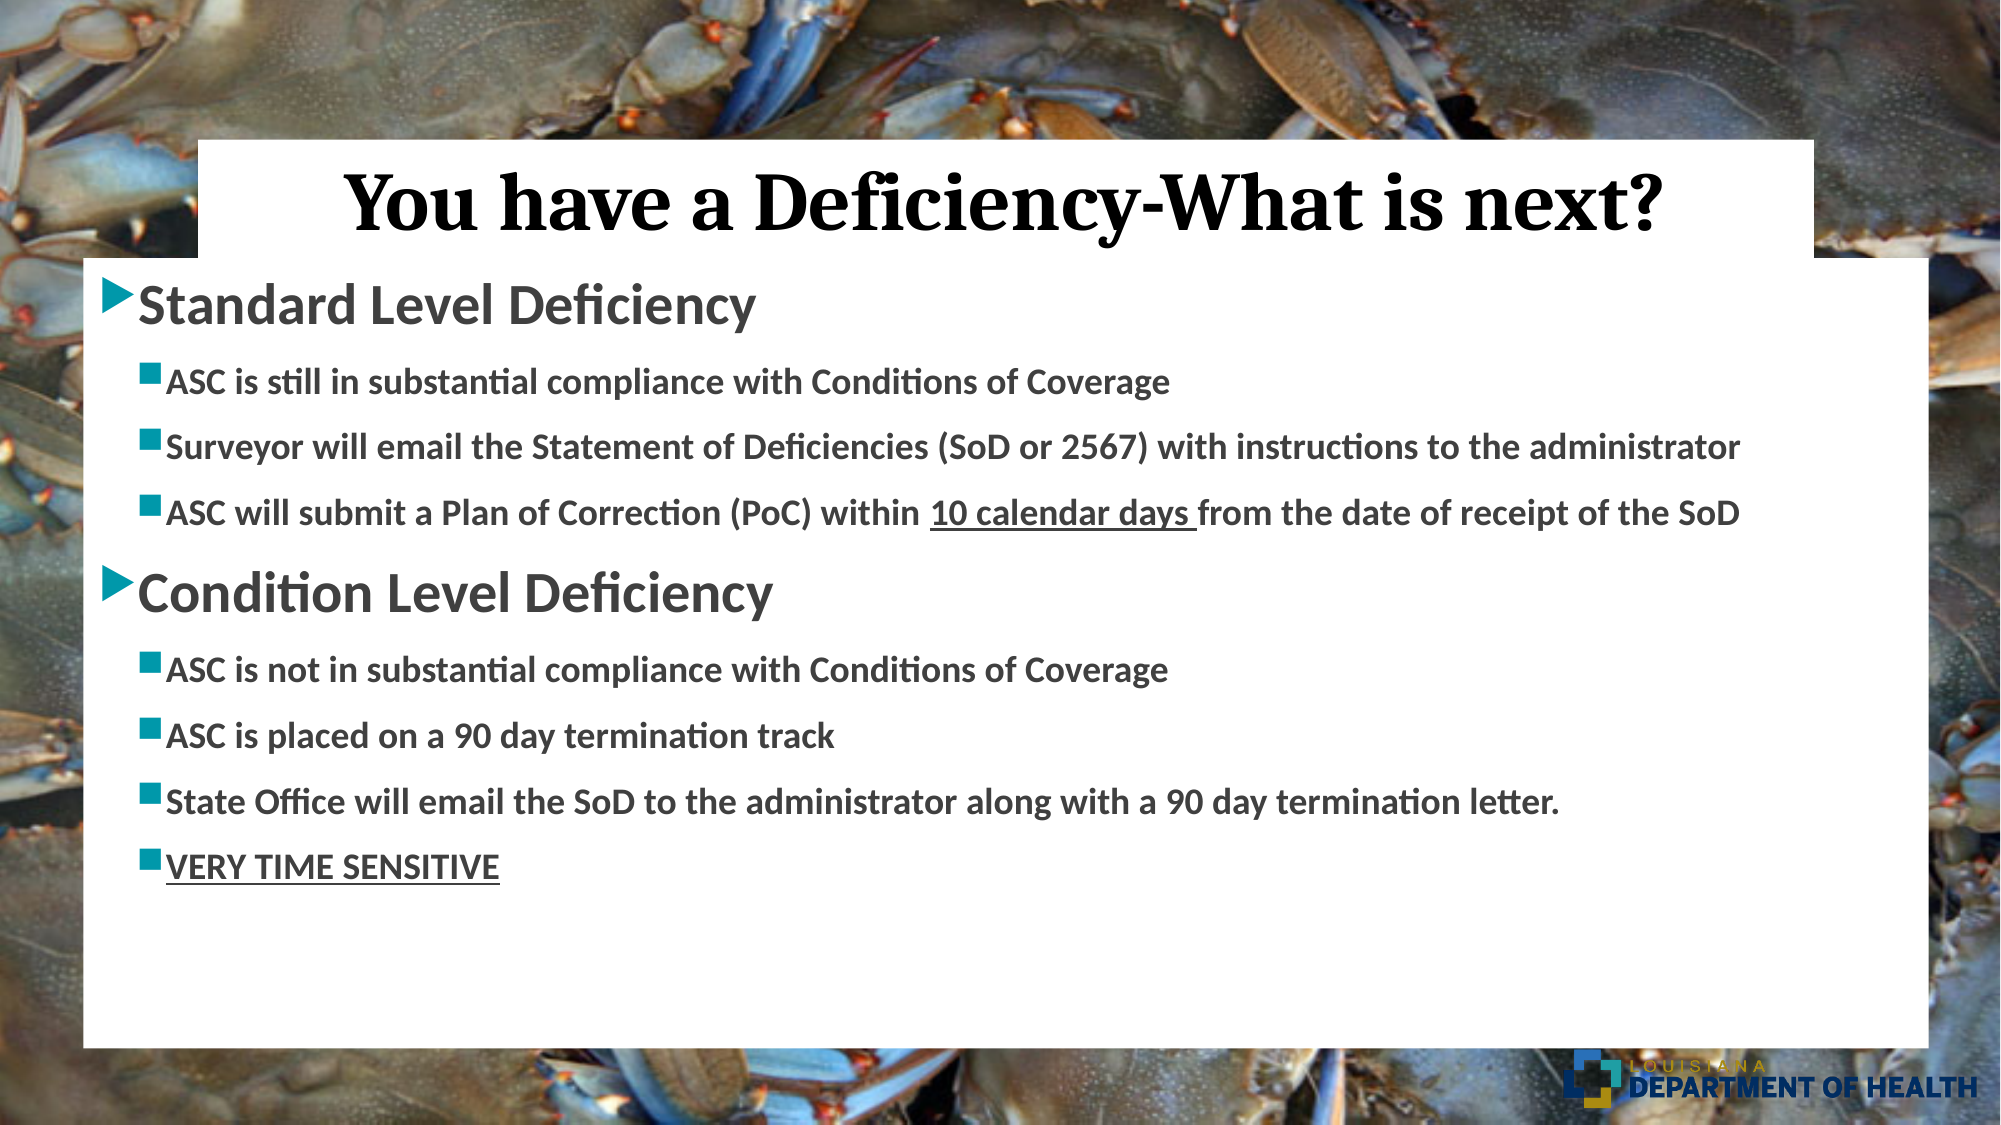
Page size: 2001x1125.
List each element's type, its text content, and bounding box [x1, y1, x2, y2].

list Standard Level Deficiency ASC is still in substantial compliance with Conditions of Coverage Surveyor will email the Statement of Deficiencies (SoD or 2567) with instructions to the administrator ASC will submit a Plan of Correction (PoC) within 10 calendar days from the date of receipt of the SoD Condition Level Deficiency ASC is not in substantial compliance with Conditions of Coverage ASC is placed on a 90 day termination track State Office will email the SoD to the administrator along with a 90 day termination letter. VERY TIME SENSITIVE [83, 258, 1929, 1049]
title You have a Deficiency-What is next? [198, 139, 1814, 258]
picture [0, 0, 2001, 1125]
